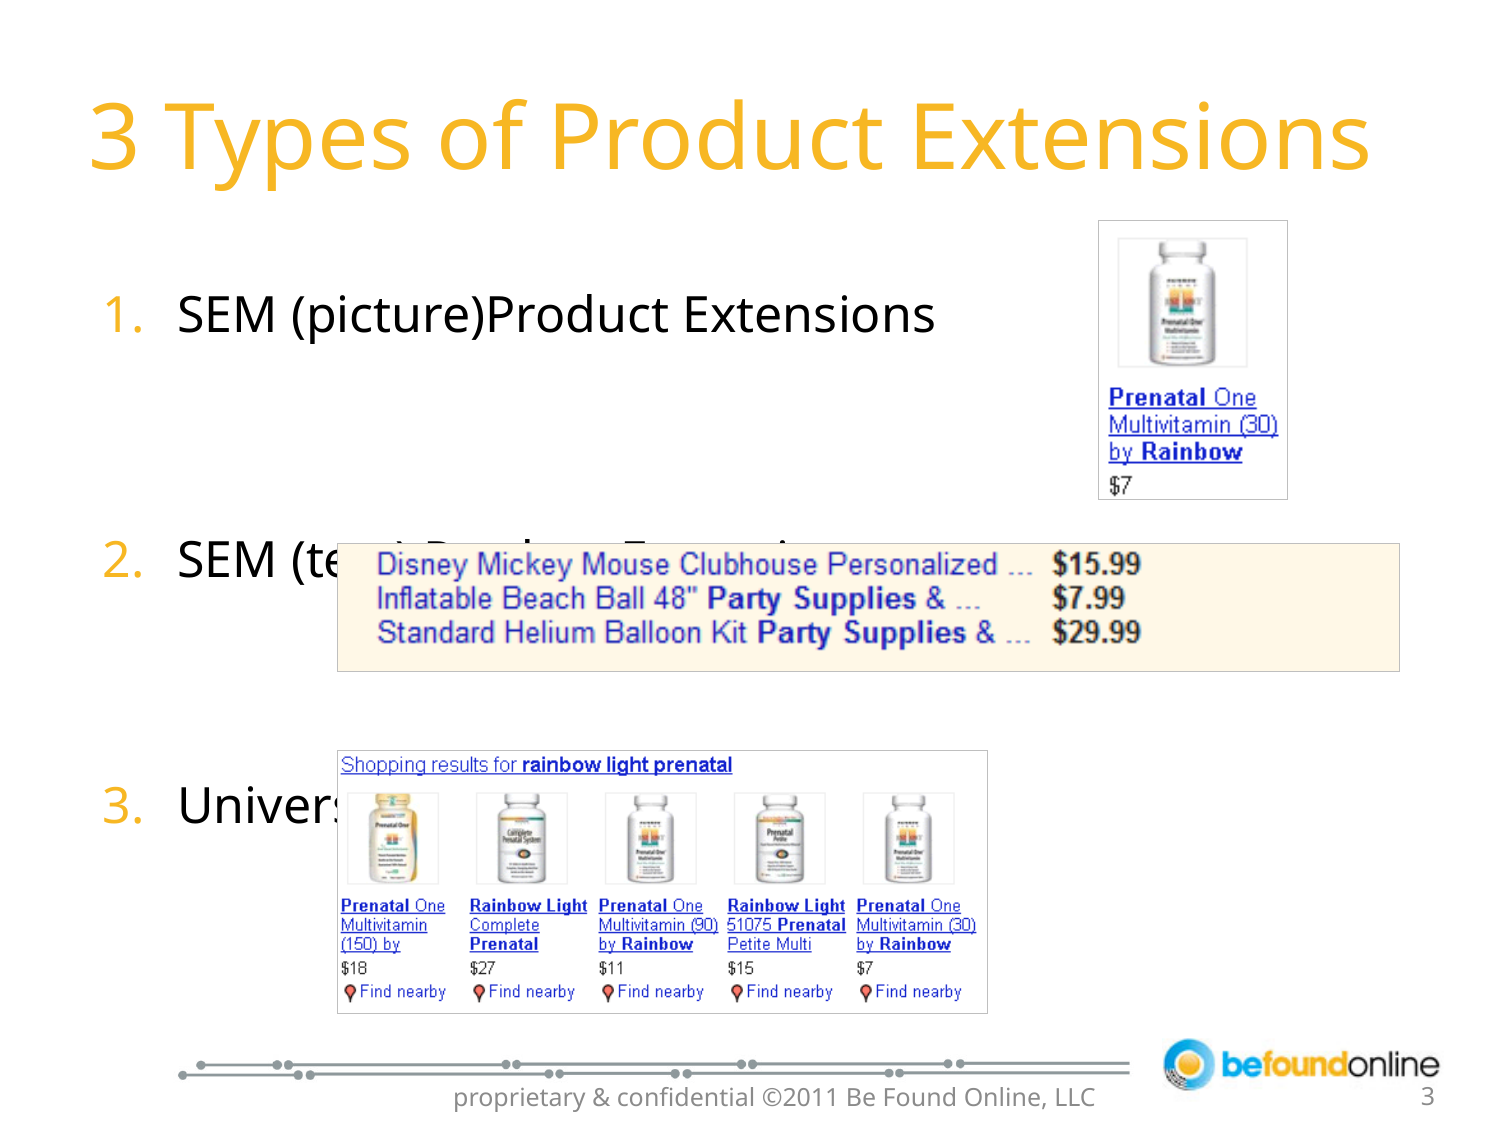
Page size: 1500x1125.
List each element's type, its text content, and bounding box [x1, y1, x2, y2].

picture [1162, 1026, 1444, 1105]
picture [337, 749, 988, 1015]
list SEM (picture)Product Extensions SEM (text) Product Extensions Universal Search (natural listings) [87, 275, 1247, 1000]
picture [1097, 219, 1288, 501]
title 3 Types of Product Extensions [62, 87, 1400, 178]
picture [337, 543, 1401, 672]
